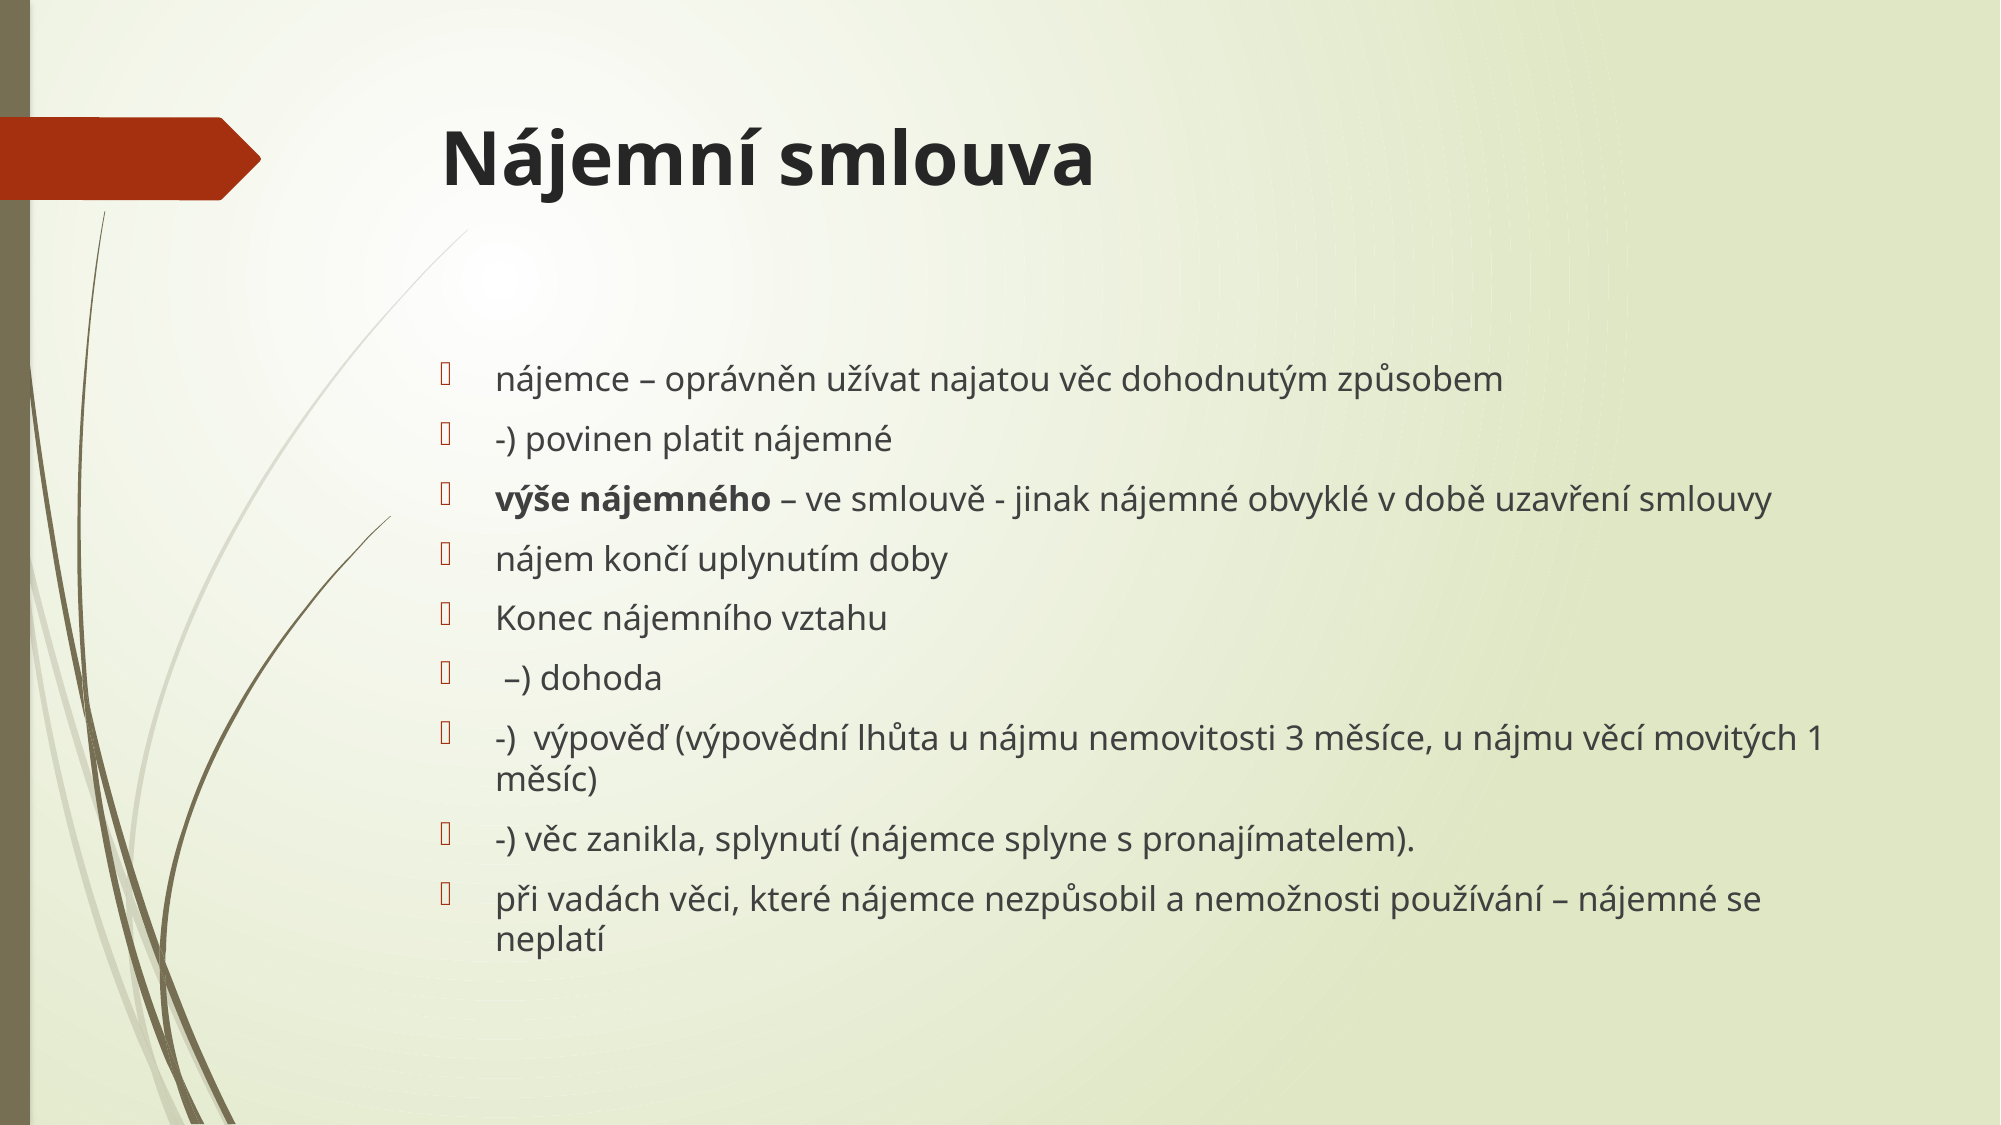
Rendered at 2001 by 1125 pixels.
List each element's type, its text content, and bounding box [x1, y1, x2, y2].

title Nájemní smlouva [425, 102, 1888, 313]
list nájemce – oprávněn užívat najatou věc dohodnutým způsobem -) povinen platit nájemné výše nájemného – ve smlouvě - jinak nájemné obvyklé v době uzavření smlouvy nájem končí uplynutím doby Konec nájemního vztahu –) dohoda -) výpověď (výpovědní lhůta u nájmu nemovitosti 3 měsíce, u nájmu věcí movitých 1 měsíc) -) věc zanikla, splynutí (nájemce splyne s pronajímatelem). při vadách věci, které nájemce nezpůsobil a nemožnosti používání – nájemné se neplatí [424, 350, 1888, 970]
